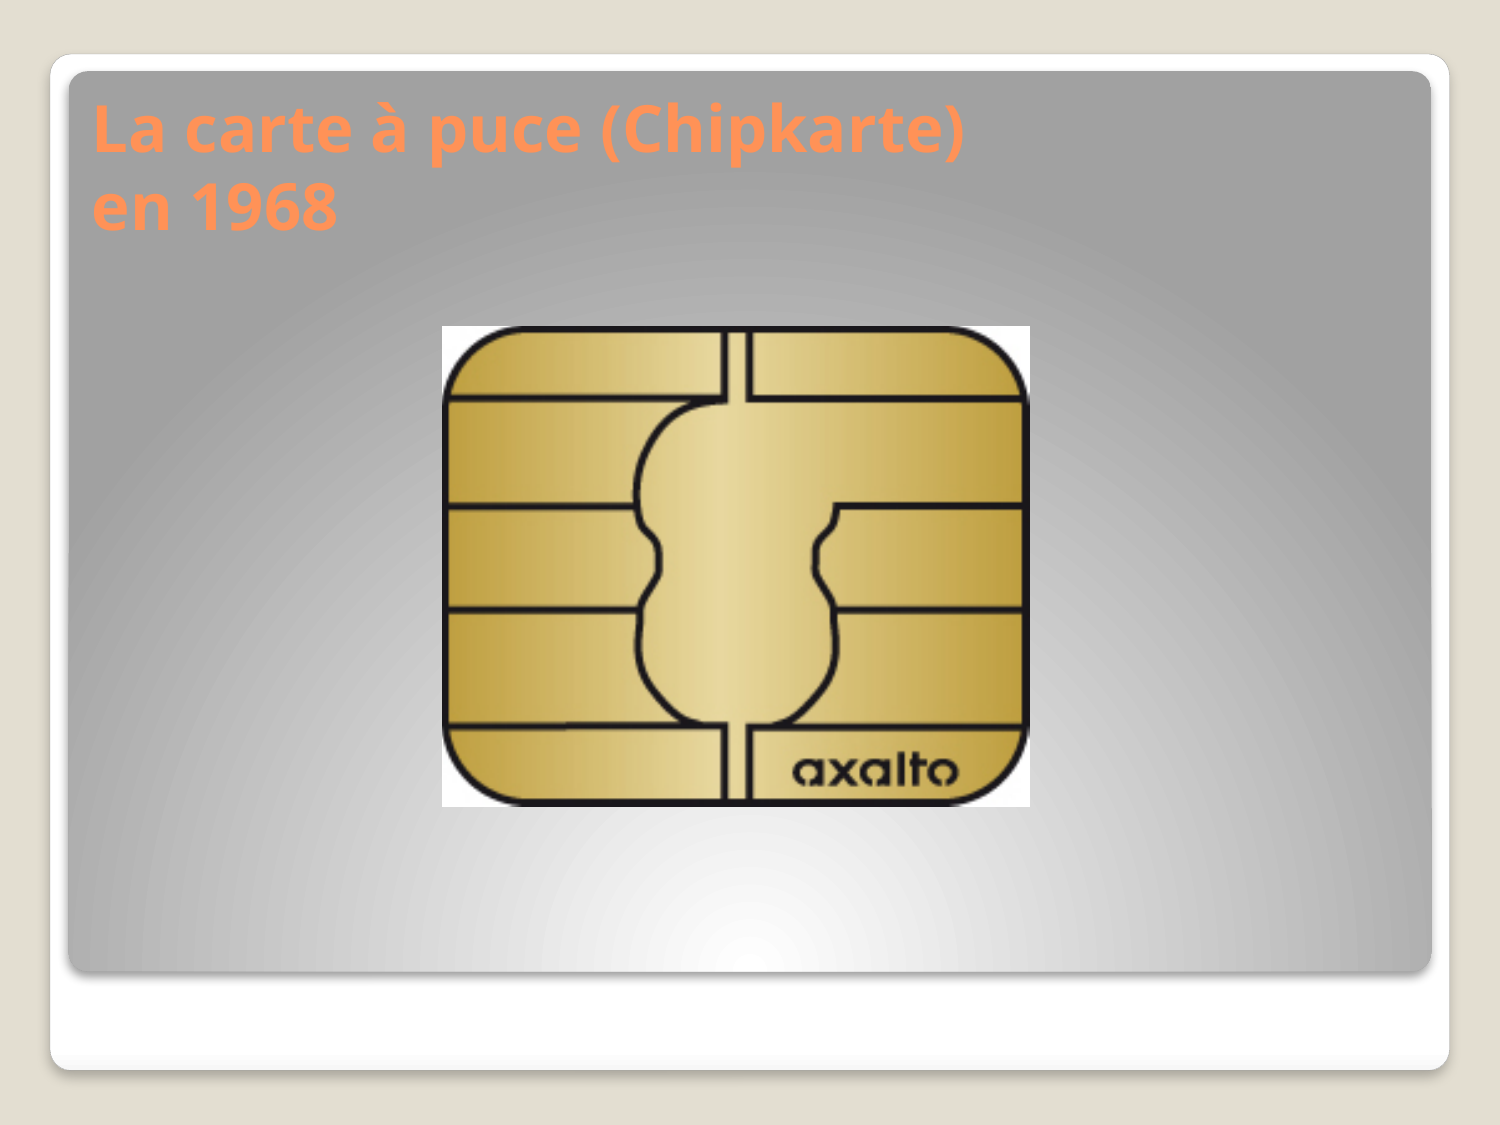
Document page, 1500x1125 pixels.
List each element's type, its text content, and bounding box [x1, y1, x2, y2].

title La carte à puce (Chipkarte) en 1968 [76, 78, 1420, 251]
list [442, 325, 1030, 807]
